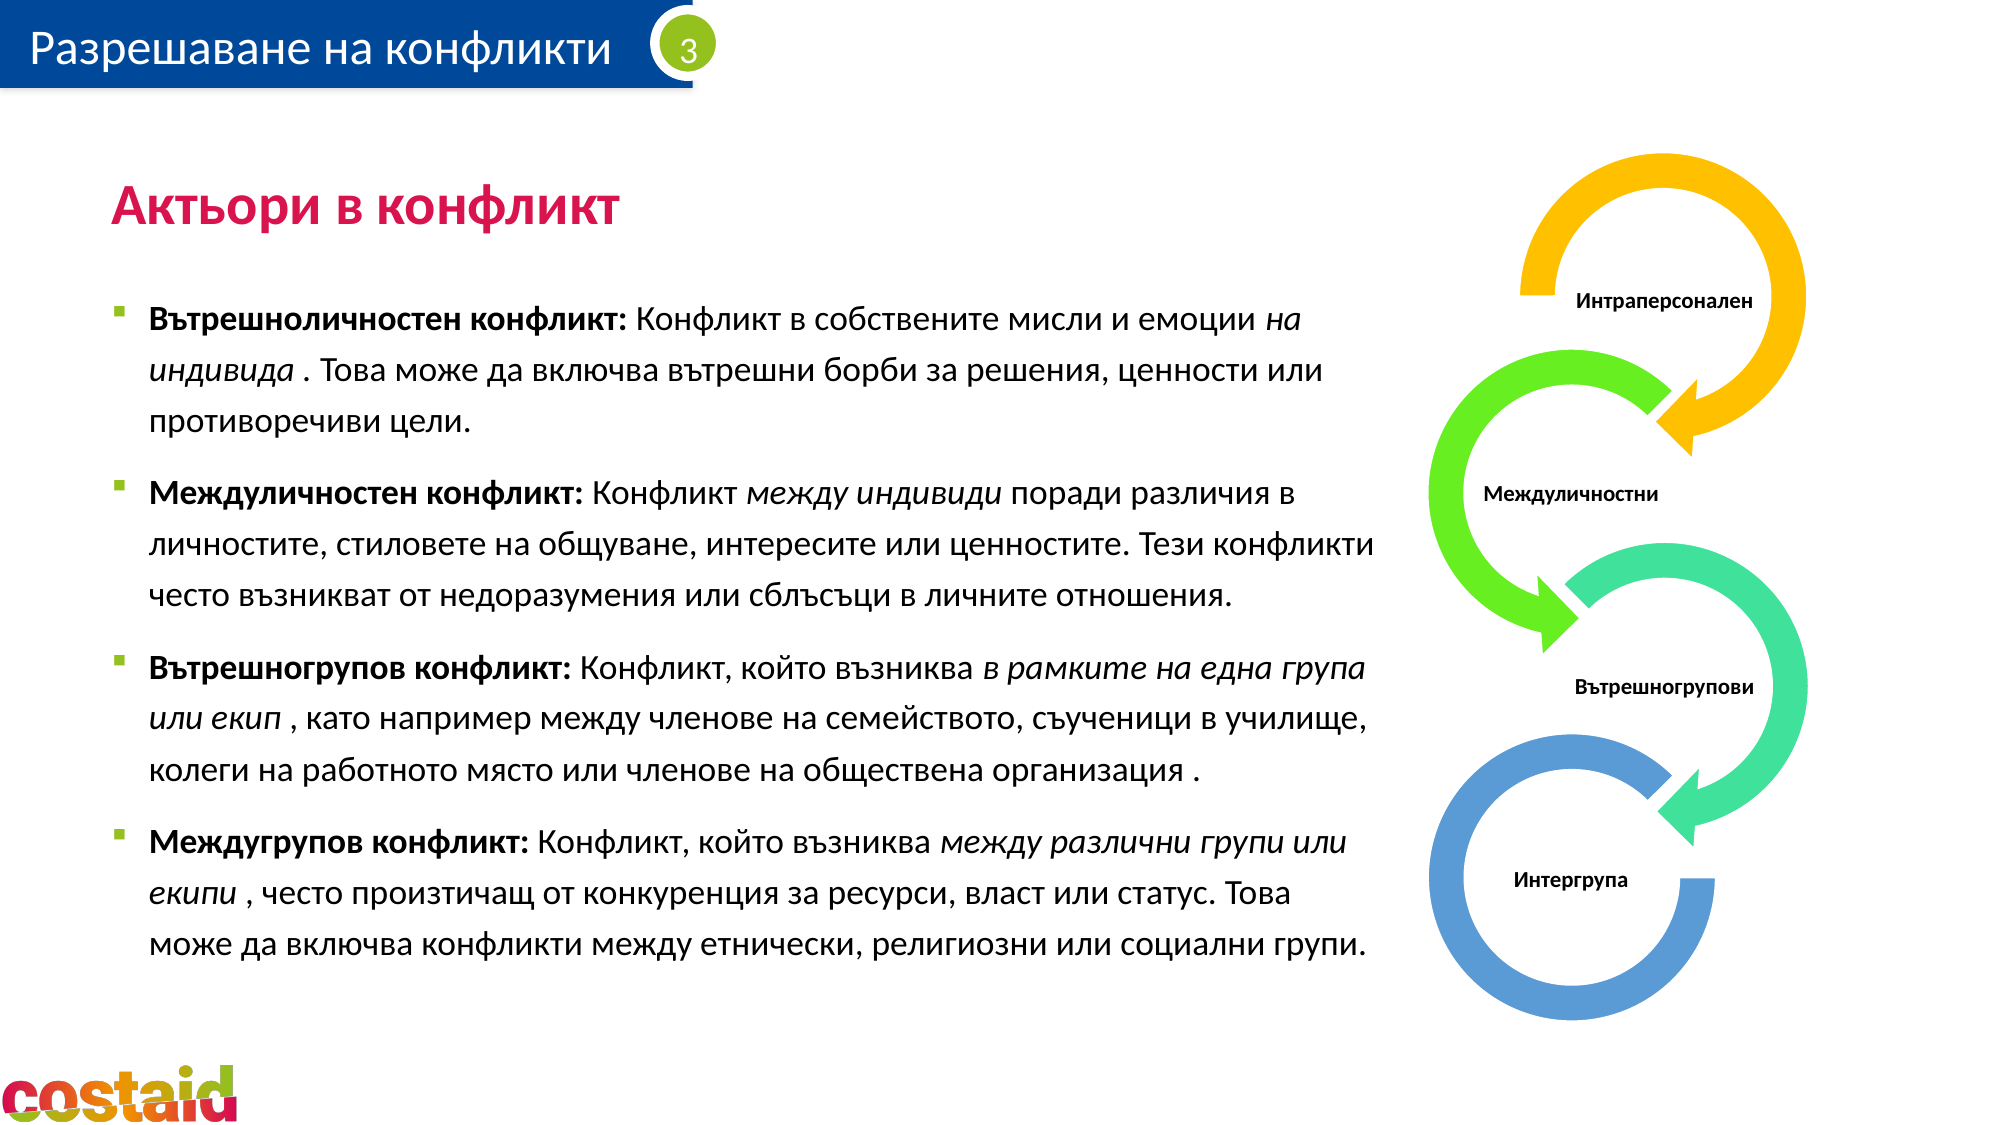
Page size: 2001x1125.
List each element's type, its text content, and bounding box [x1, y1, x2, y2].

title Актьори в конфликт [96, 156, 708, 256]
picture [0, 1065, 267, 1125]
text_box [1196, 132, 2000, 1022]
list Вътрешноличностен конфликт: Конфликт в собствените мисли и емоции на индивида . Това може да включва вътрешни борби за решения, ценности или противоречиви цели. Междуличностен конфликт: Конфликт между индивиди поради различия в личностите, стиловете на общуване, интересите или ценностите. Тези конфликти често възникват от недоразумения или сблъсъци в личните отношения. Вътрешногрупов конфликт: Конфликт, който възниква в рамките на една група или екип , като например между членове на семейството, съученици в училище, колеги на работното място или членове на обществена организация . Междугрупов конфликт: Конфликт, който възниква между различни групи или екипи , често произтичащ от конкуренция за ресурси, власт или статус. Това може да включва конфликти между етнически, религиозни или социални групи. [96, 278, 1393, 1078]
